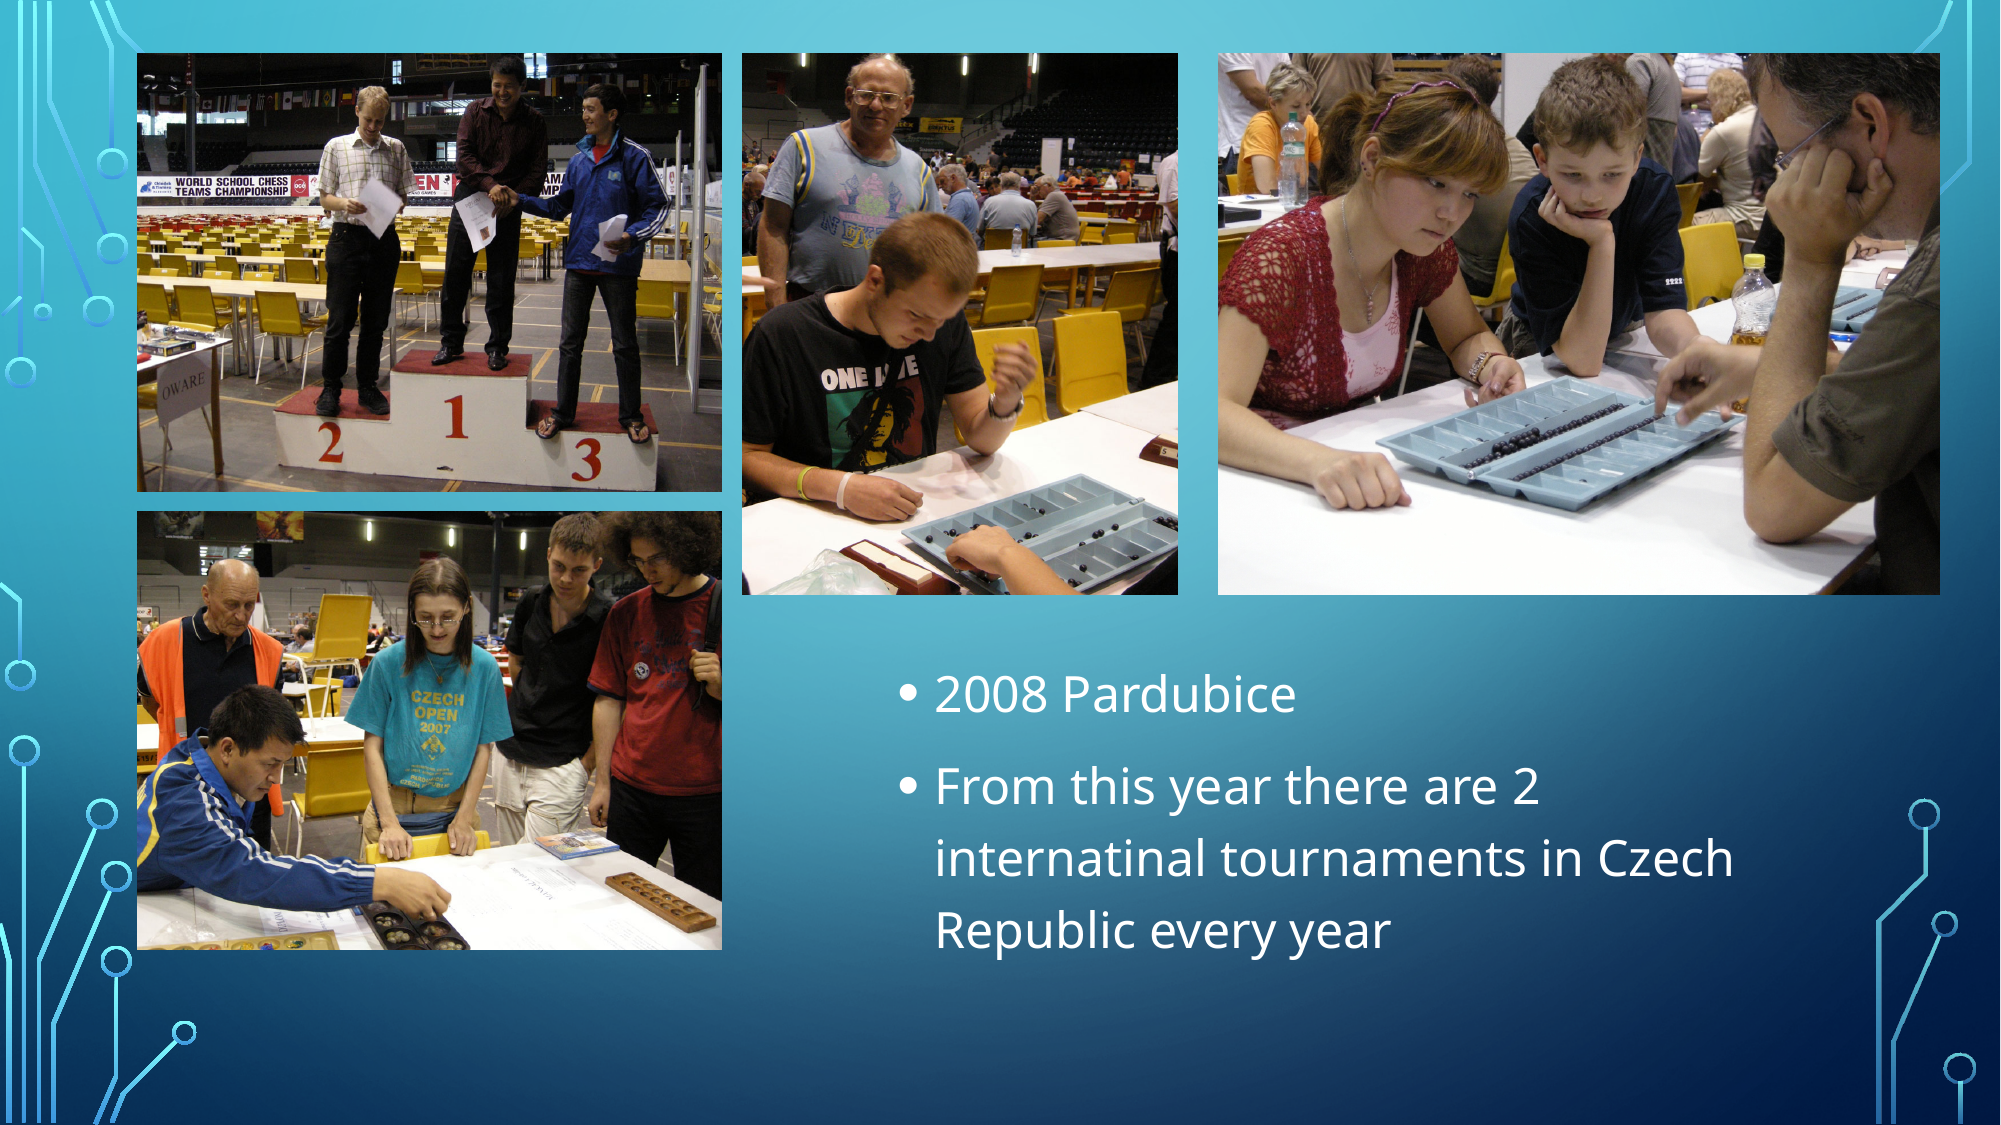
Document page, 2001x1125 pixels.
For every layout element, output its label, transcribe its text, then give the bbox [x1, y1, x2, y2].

picture [1218, 53, 1941, 595]
picture [137, 53, 723, 492]
picture [137, 511, 723, 950]
list 2008 Pardubice From this year there are 2 internatinal tournaments in Czech Republic every year [882, 642, 1813, 950]
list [742, 53, 1178, 595]
